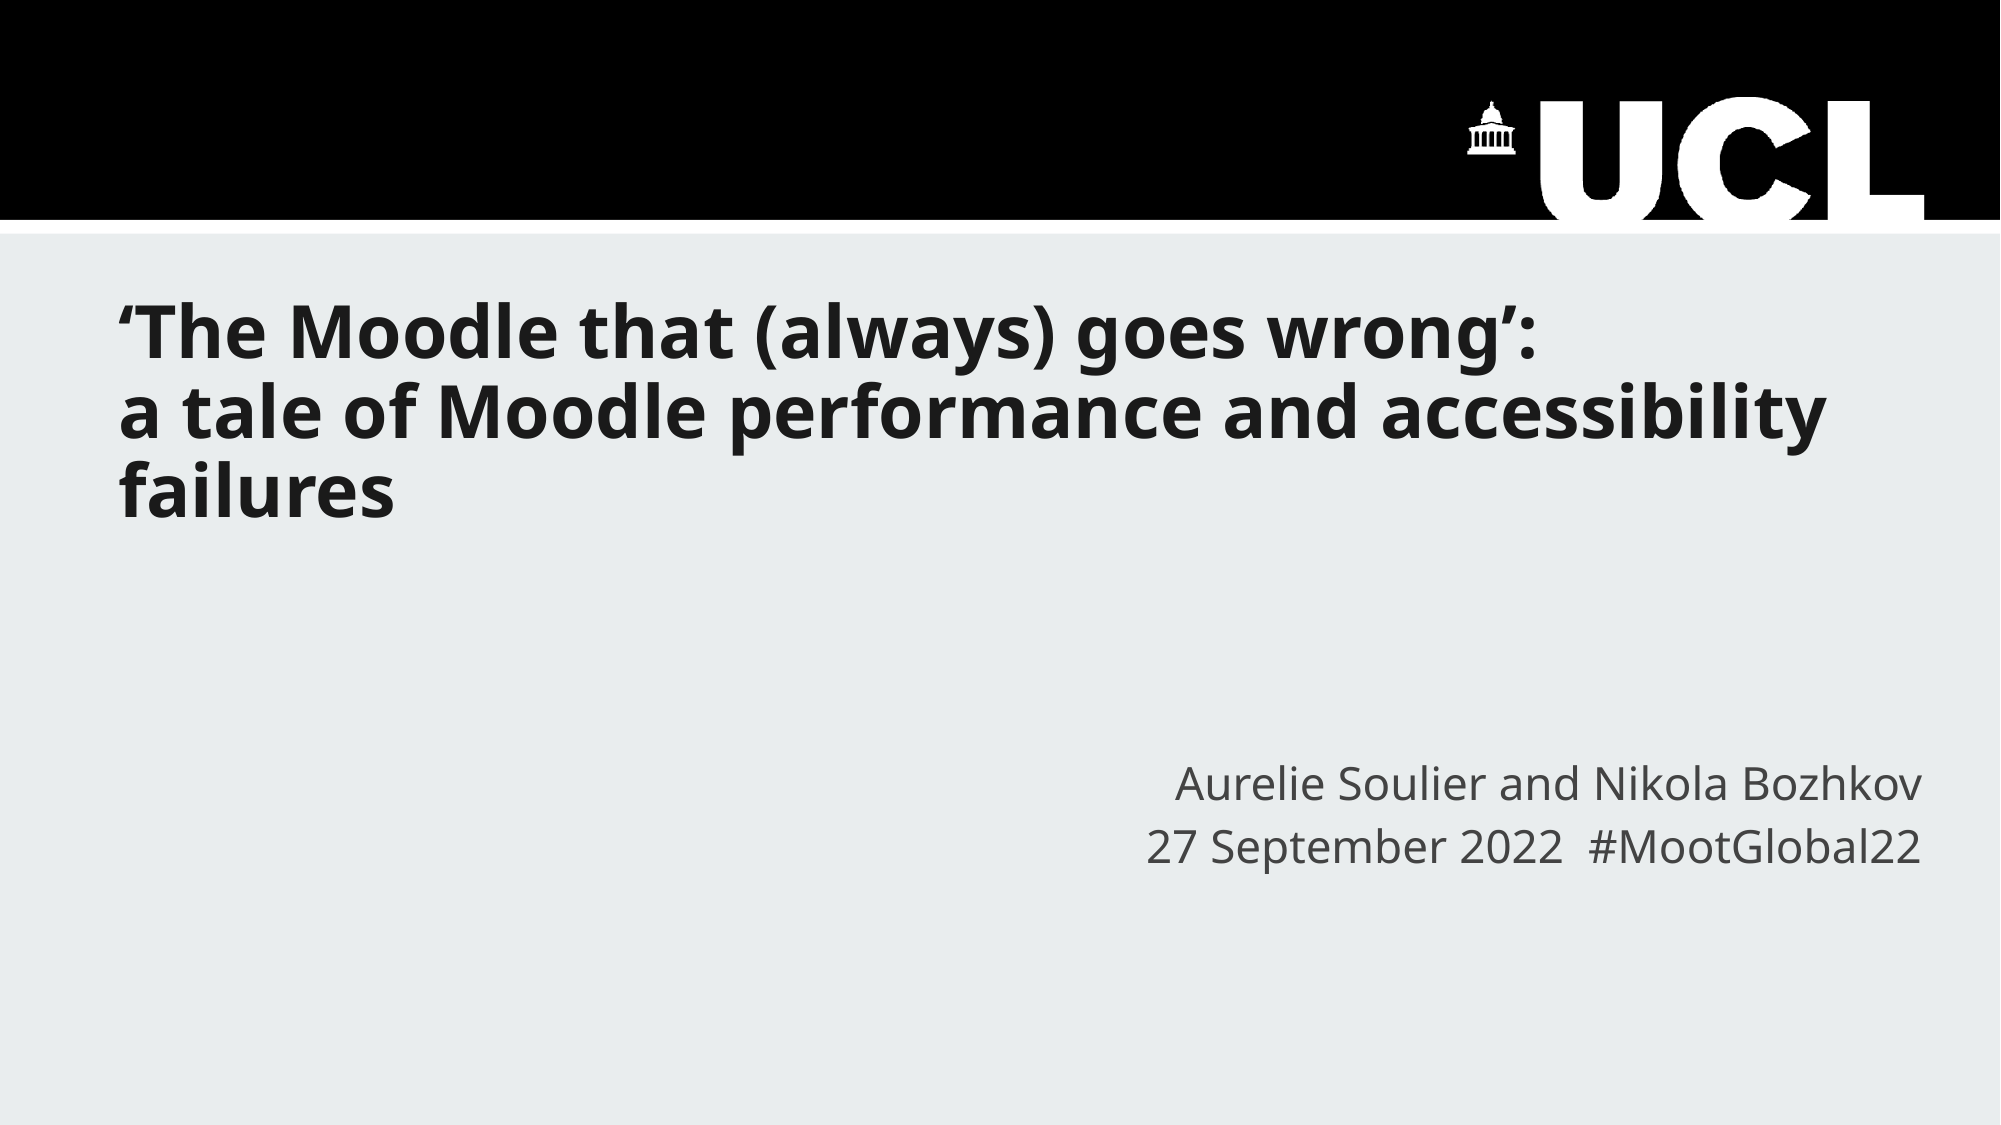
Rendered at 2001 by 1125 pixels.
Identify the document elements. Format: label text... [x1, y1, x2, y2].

list Aurelie Soulier and Nikola Bozhkov 27 September 2022 #MootGlobal22 [446, 746, 1923, 1060]
picture [0, 0, 2000, 220]
title ‘The Moodle that (always) goes wrong’: a tale of Moodle performance and accessibility failures [59, 265, 1831, 491]
